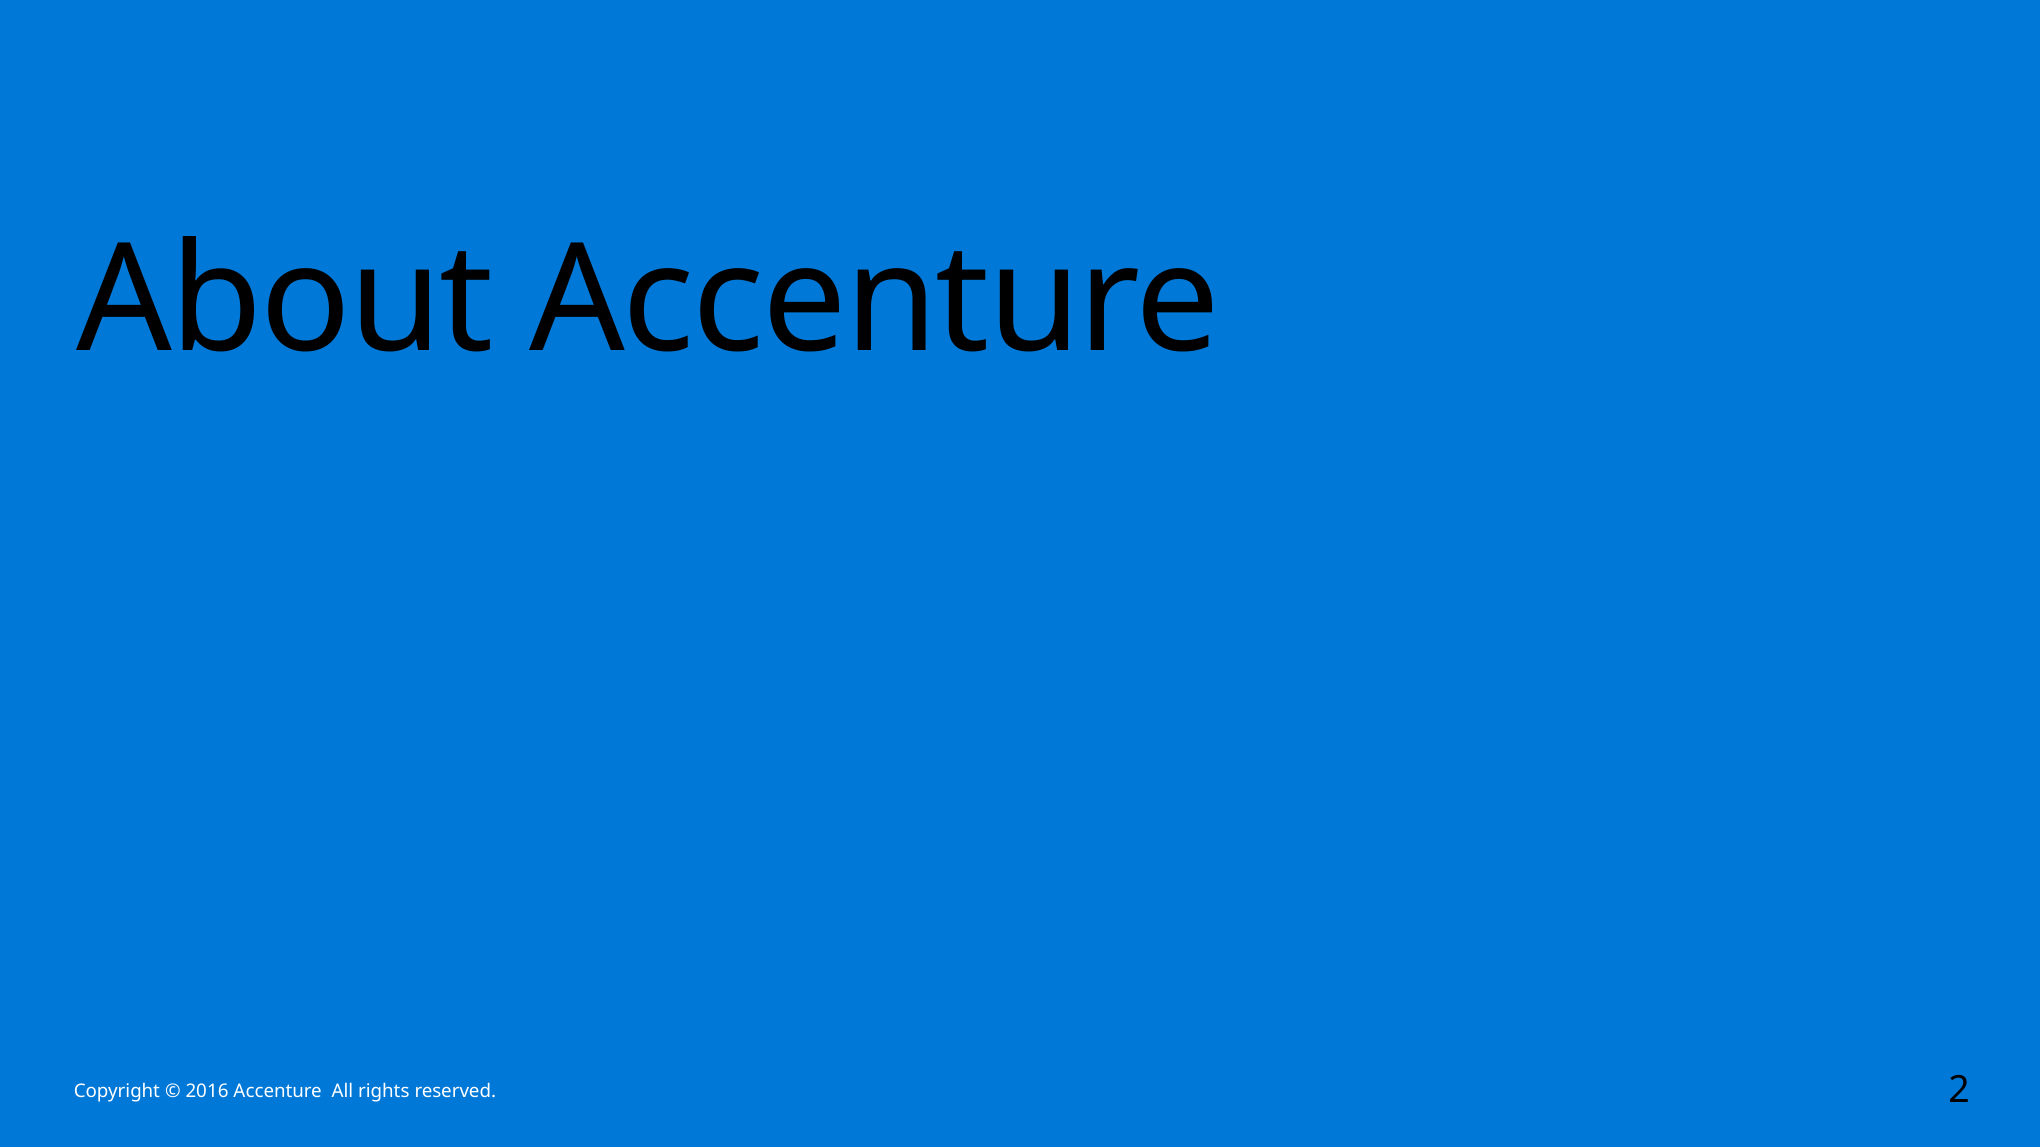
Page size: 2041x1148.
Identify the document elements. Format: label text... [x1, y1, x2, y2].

slide_number 2 [1525, 1059, 1985, 1121]
title About Accenture [76, 221, 1316, 385]
